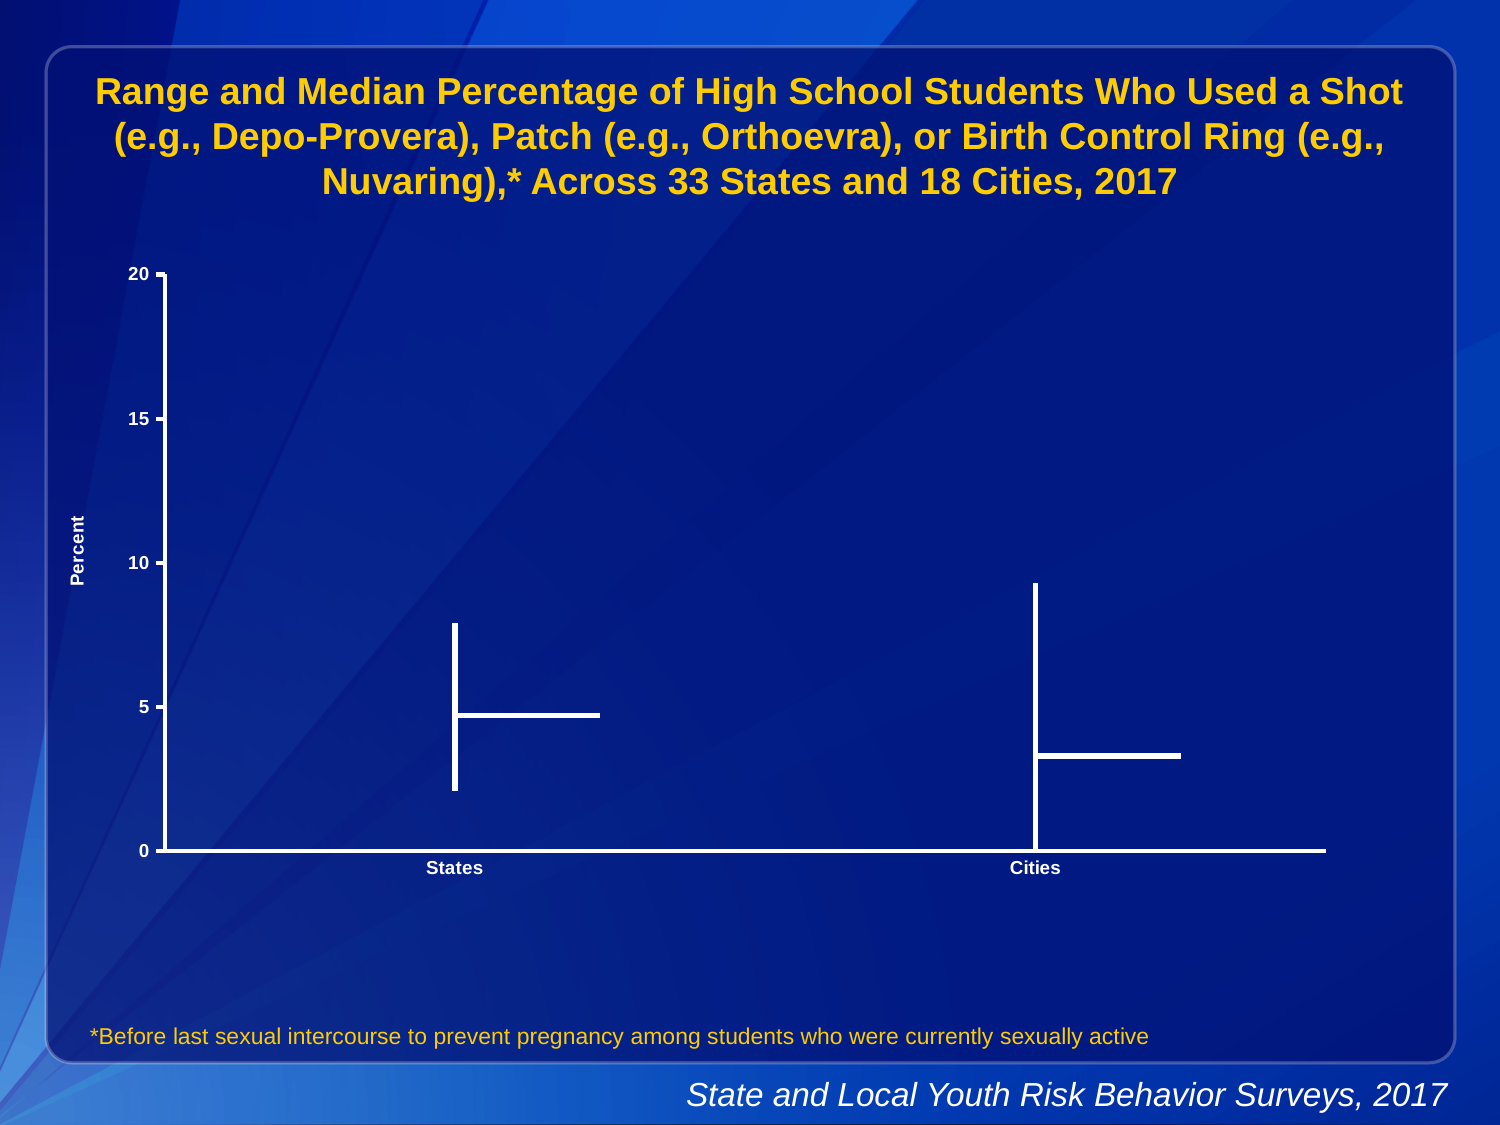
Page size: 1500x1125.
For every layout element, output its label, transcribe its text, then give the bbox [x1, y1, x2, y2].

chart [37, 249, 1463, 926]
text_box Range and Median Percentage of High School Students Who Used a Shot (e.g., Depo-Provera), Patch (e.g., Orthoevra), or Birth Control Ring (e.g., Nuvaring),* Across 33 States and 18 Cities, 2017 [74, 59, 1425, 210]
picture [0, 0, 1500, 1125]
text_box State and Local Youth Risk Behavior Surveys, 2017 [663, 1065, 1464, 1121]
text_box *Before last sexual intercourse to prevent pregnancy among students who were currently sexually active [74, 1013, 1425, 1056]
